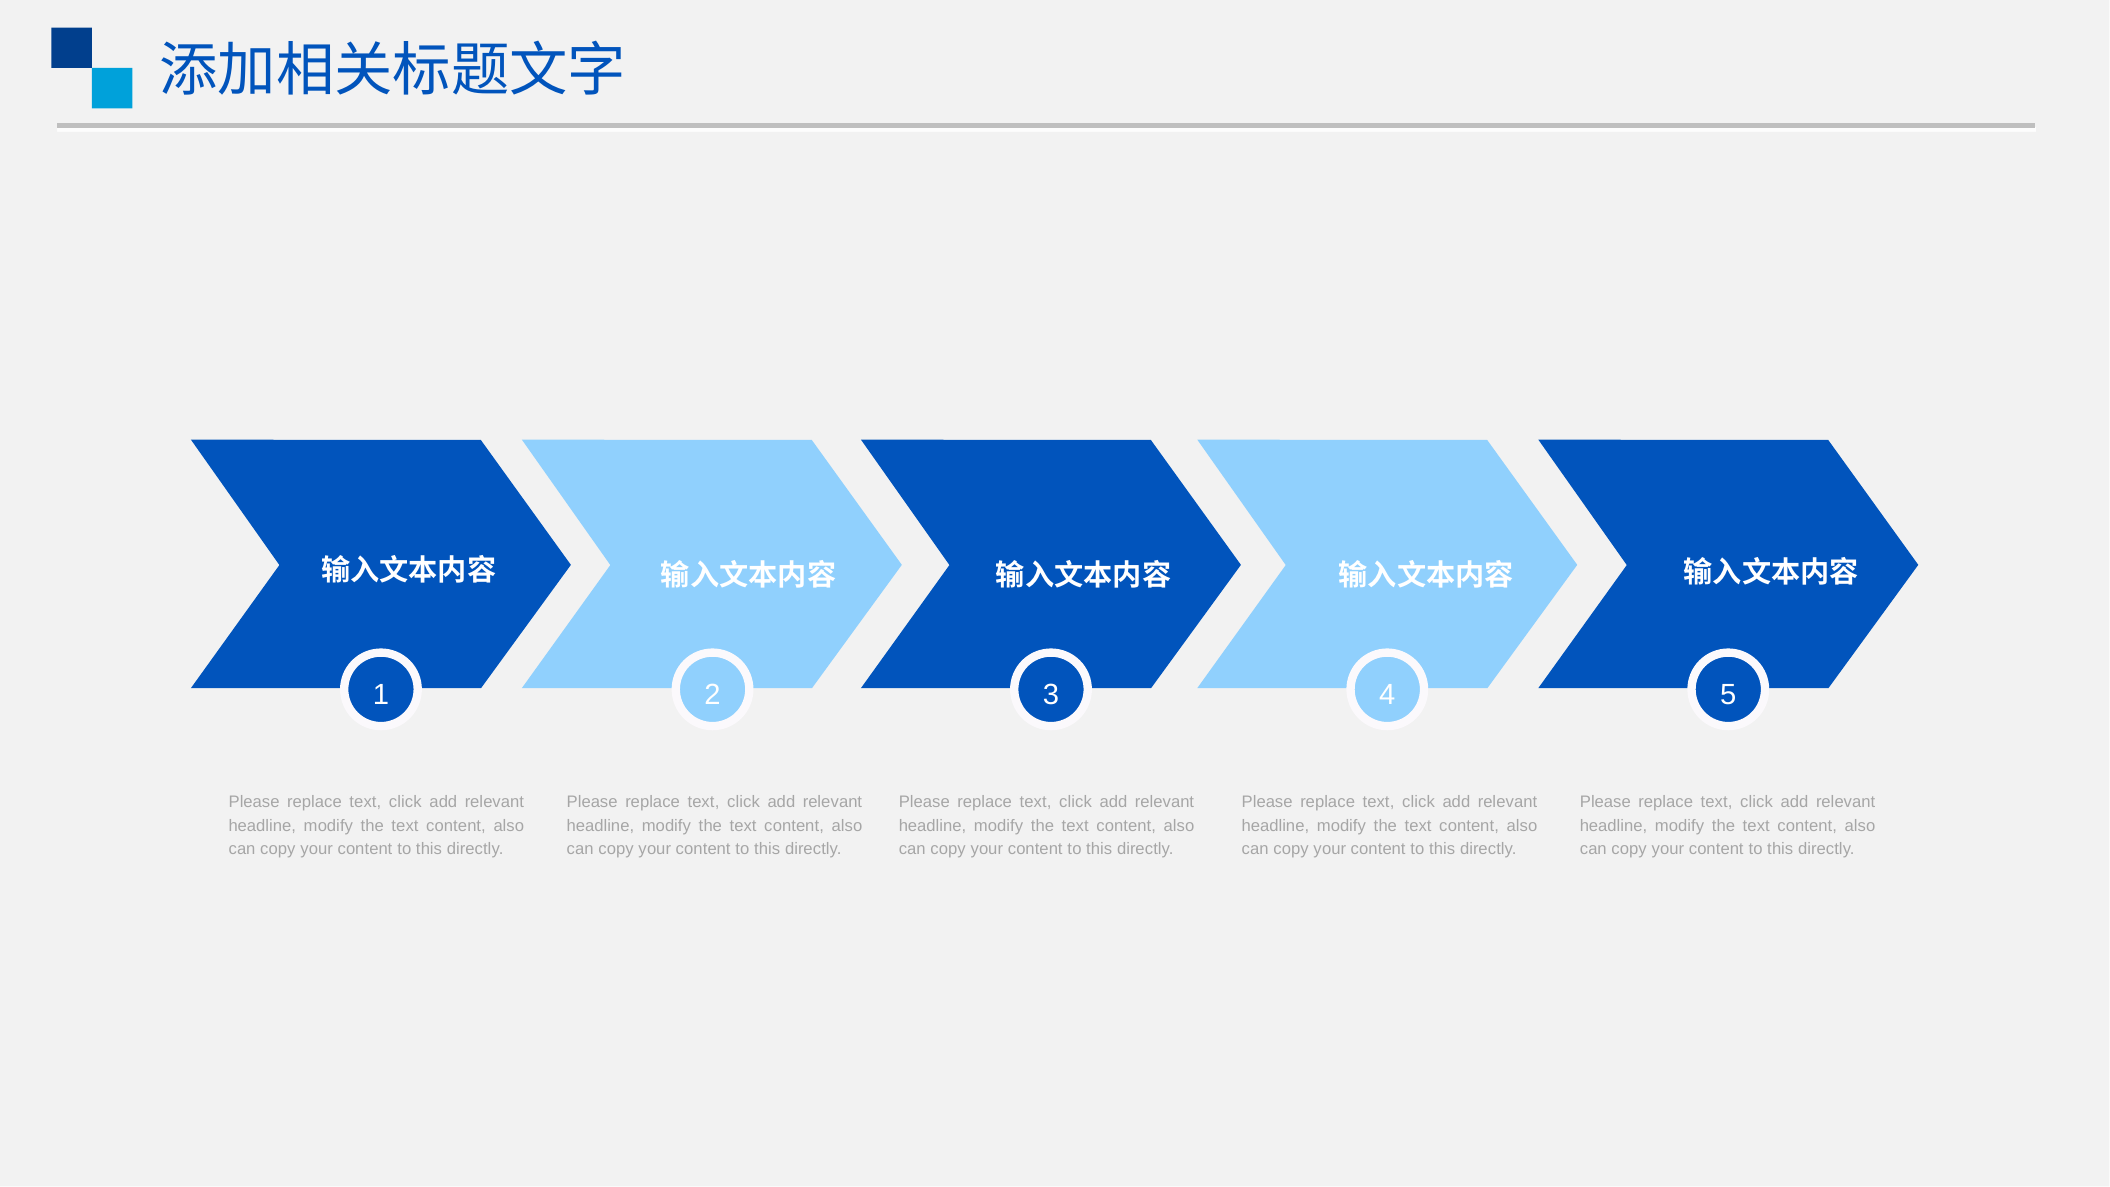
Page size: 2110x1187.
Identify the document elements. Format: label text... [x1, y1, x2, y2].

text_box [1538, 439, 1919, 689]
text_box Please replace text, click add relevant headline, modify the text content, also can copy your content to this directly. [228, 786, 525, 859]
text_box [344, 652, 418, 727]
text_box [1691, 652, 1766, 727]
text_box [1350, 652, 1425, 727]
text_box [675, 652, 750, 727]
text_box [1197, 439, 1538, 689]
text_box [860, 439, 1197, 689]
text_box Please replace text, click add relevant headline, modify the text content, also can copy your content to this directly. [1579, 786, 1876, 859]
text_box Please replace text, click add relevant headline, modify the text content, also can copy your content to this directly. [566, 786, 863, 859]
text_box Please replace text, click add relevant headline, modify the text content, also can copy your content to this directly. [898, 786, 1195, 859]
text_box 添加相关标题文字 [144, 25, 689, 110]
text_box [1014, 652, 1088, 727]
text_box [521, 439, 860, 689]
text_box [190, 439, 521, 689]
text_box Please replace text, click add relevant headline, modify the text content, also can copy your content to this directly. [1241, 786, 1538, 859]
